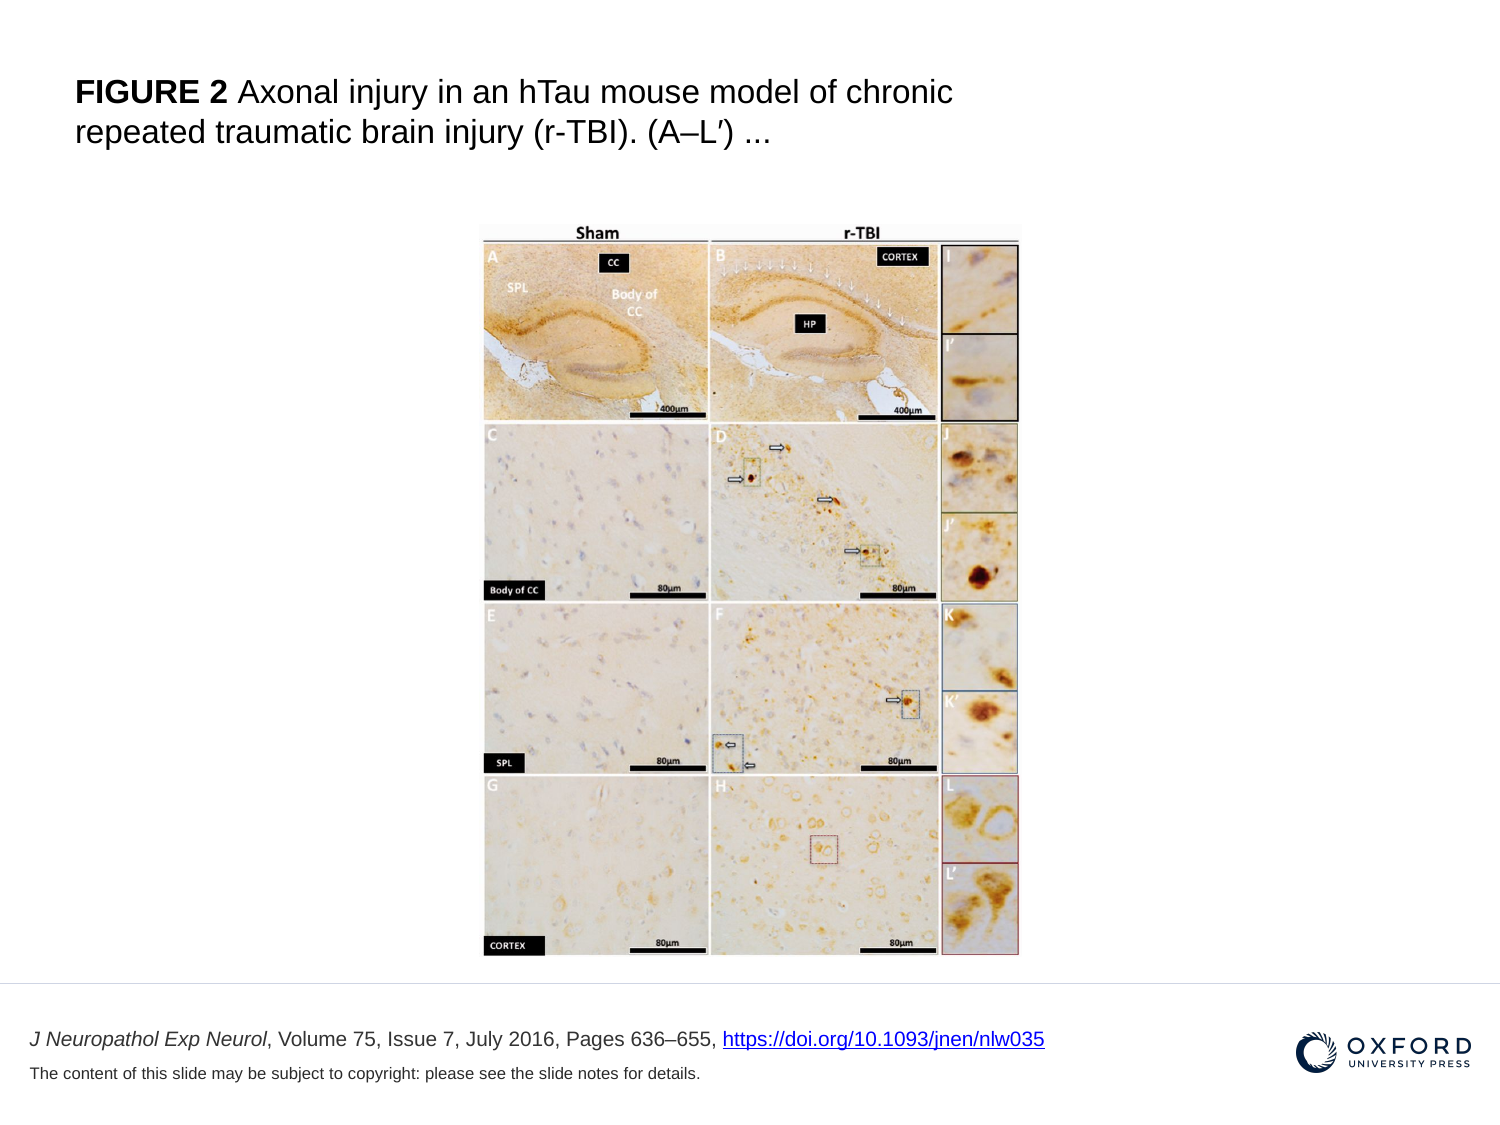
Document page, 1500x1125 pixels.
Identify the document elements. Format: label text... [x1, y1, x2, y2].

footer J Neuropathol Exp Neurol, Volume 75, Issue 7, July 2016, Pages 636–655, https://doi.org/10.1093/jnen/nlw035 The content of this slide may be subject to copyright: please see the slide notes for details. [0, 983, 1260, 1125]
picture [479, 224, 1022, 957]
picture [1296, 1032, 1471, 1073]
title FIGURE 2 Axonal injury in an hTau mouse model of chronic repeated traumatic brain injury (r-TBI). (A–L′) ... [75, 69, 1078, 171]
